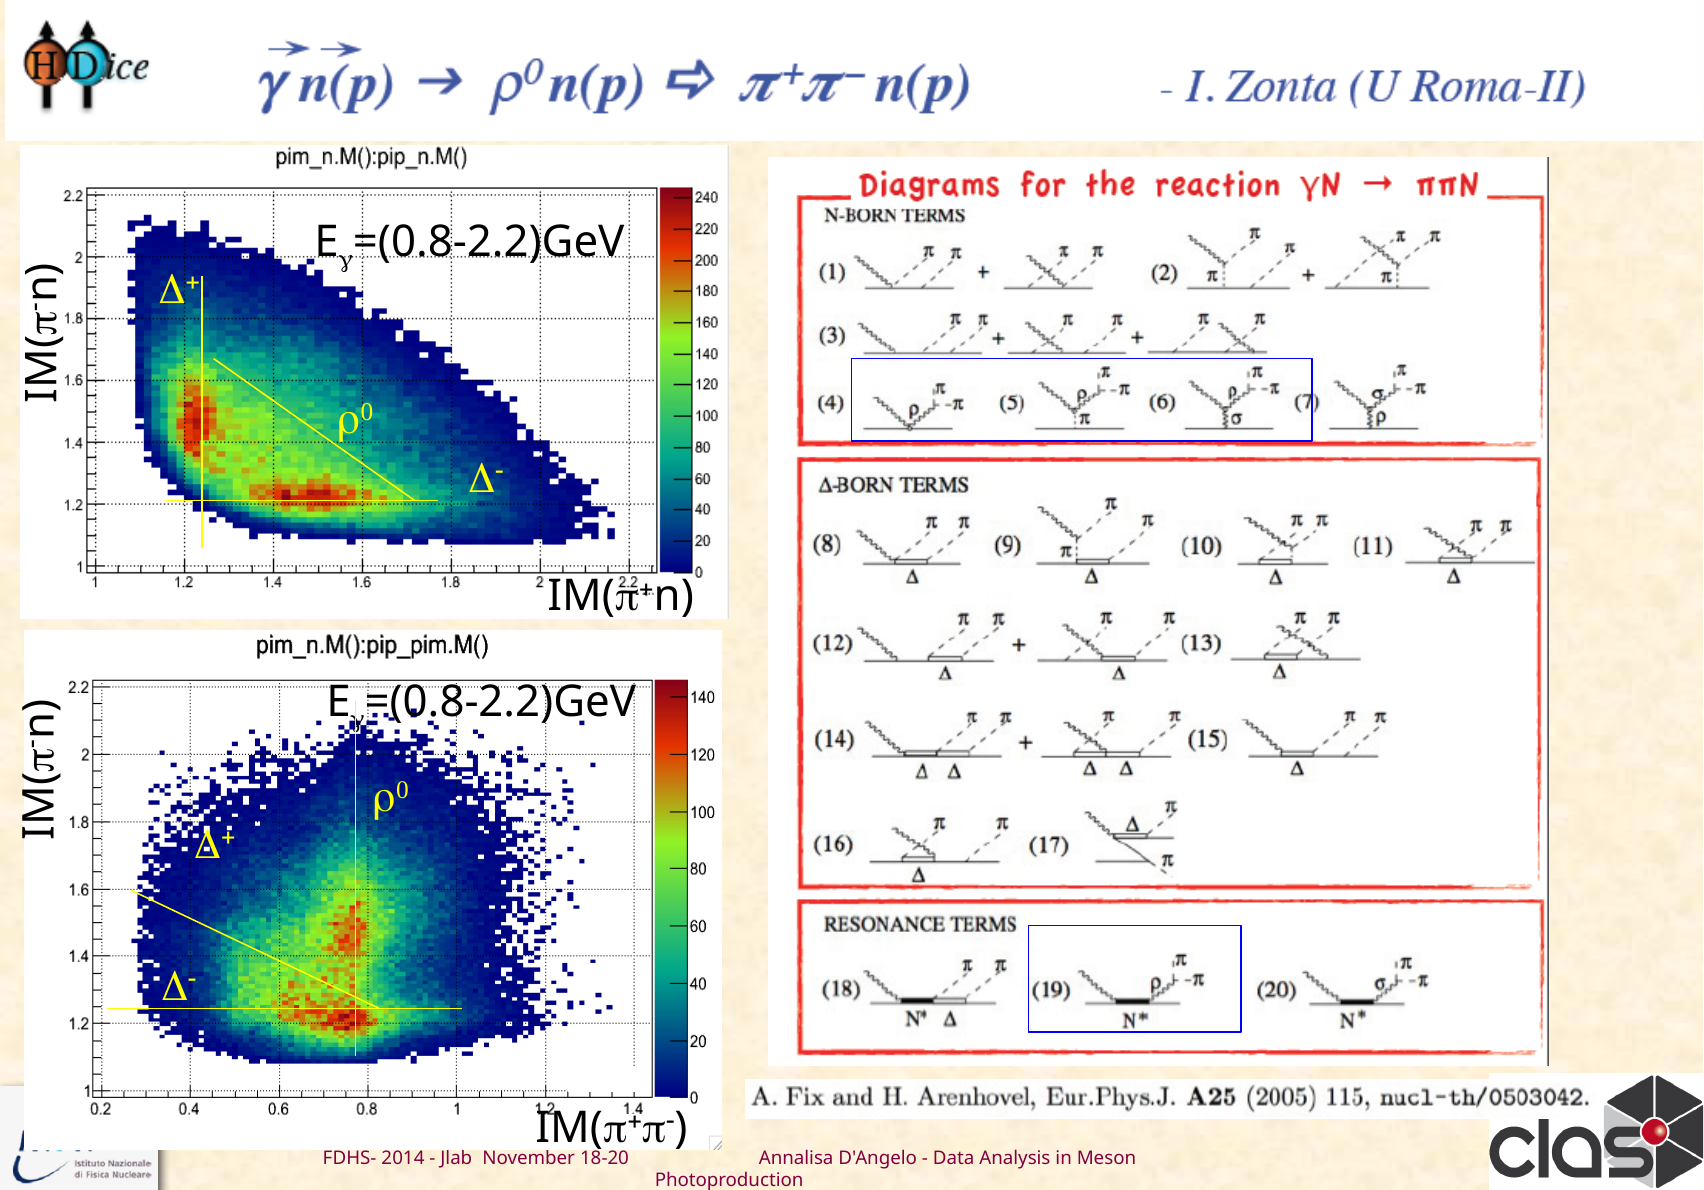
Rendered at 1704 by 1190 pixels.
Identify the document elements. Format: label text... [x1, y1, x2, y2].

footer FDHS- 2014 - Jlab November 18-20 Annalisa D'Angelo - Data Analysis in Meson Photoproduction [272, 1138, 1186, 1190]
picture [0, 0, 1704, 1190]
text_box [2, 145, 746, 628]
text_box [2, 630, 722, 1160]
